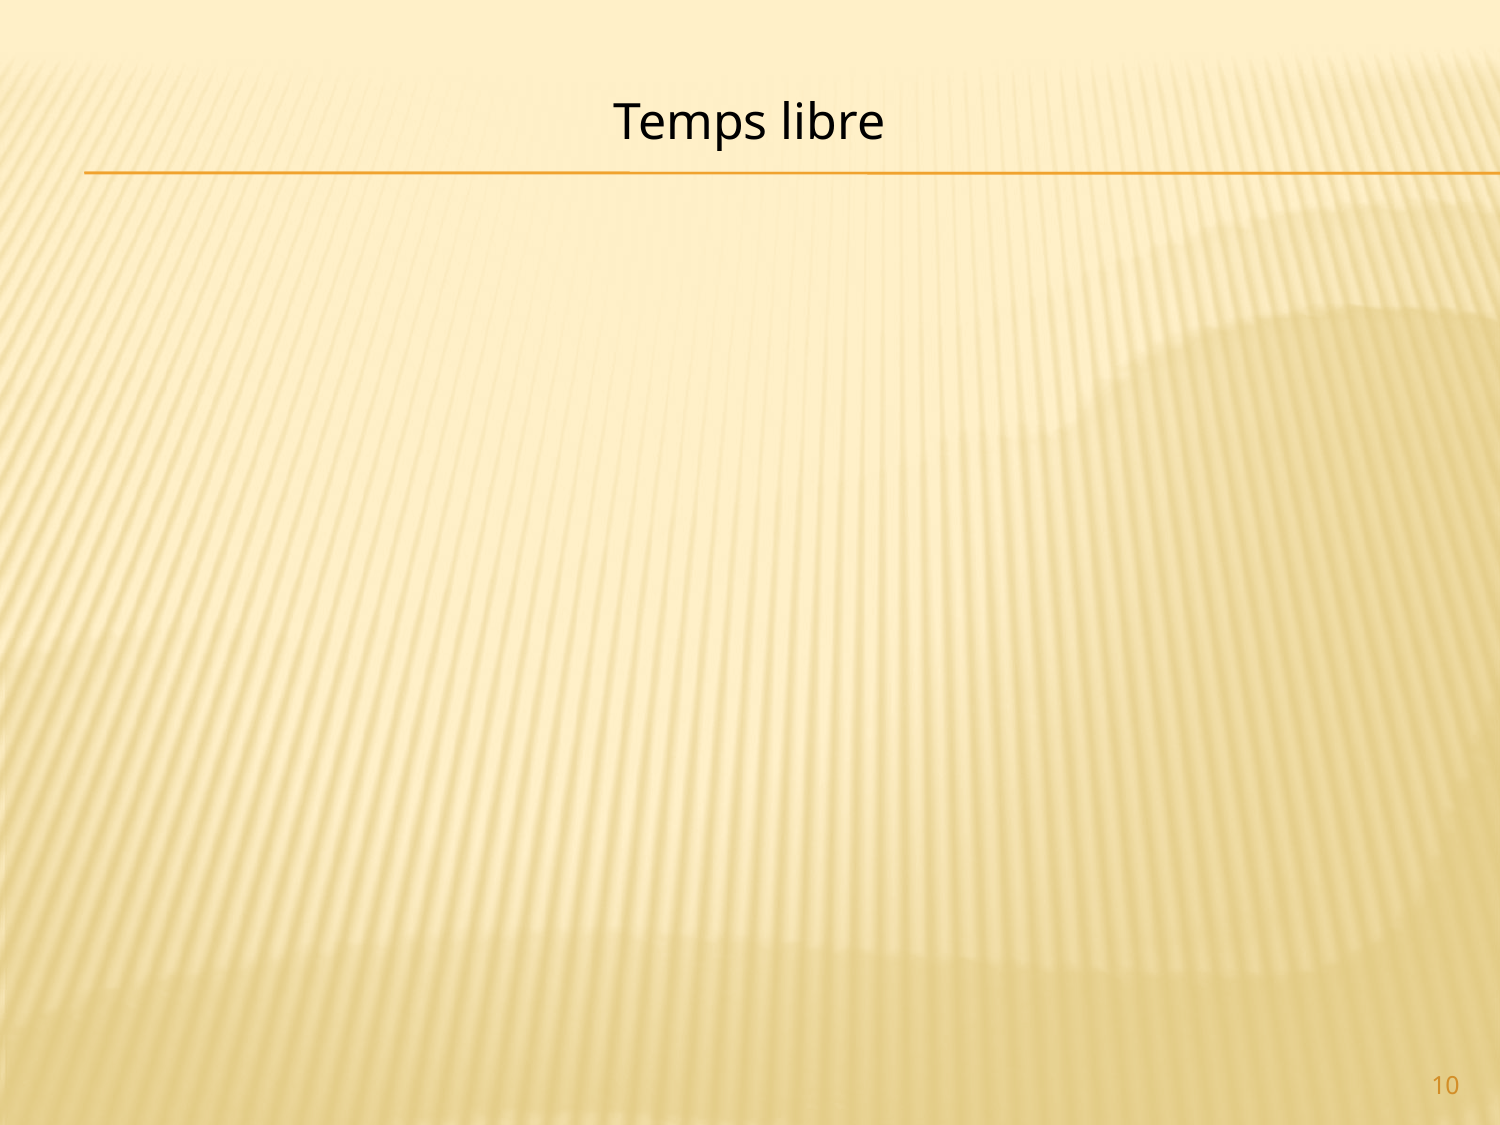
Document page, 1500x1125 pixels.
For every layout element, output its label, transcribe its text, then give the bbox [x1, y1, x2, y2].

slide_number 10 [1350, 1061, 1475, 1103]
text_box Temps libre [433, 81, 1067, 157]
